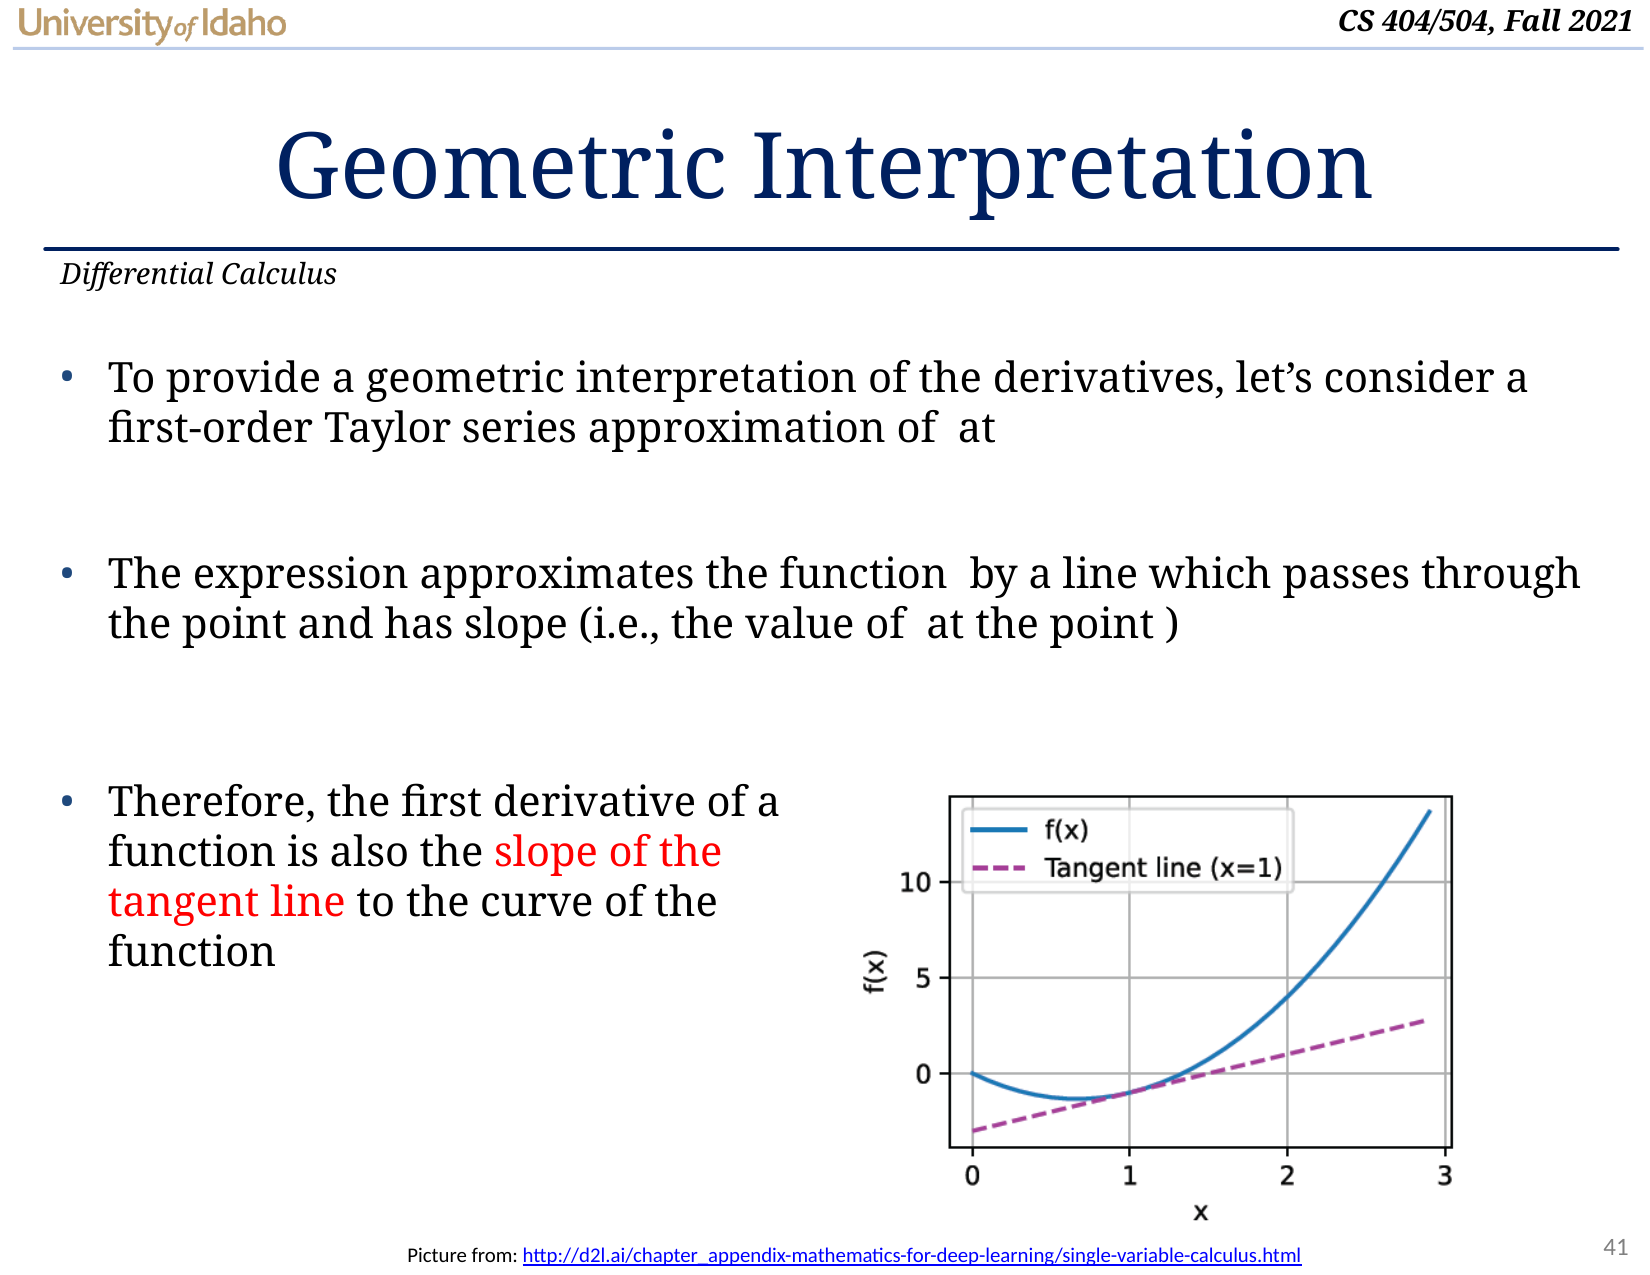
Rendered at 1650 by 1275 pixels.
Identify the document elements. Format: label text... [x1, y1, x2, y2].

text_box Picture from: http://d2l.ai/chapter_appendix-mathematics-for-deep-learning/single-variable-calculus.html [139, 1234, 1570, 1275]
picture [19, 8, 286, 46]
picture [848, 790, 1471, 1228]
title Geometric Interpretation [0, 75, 1650, 248]
text_box Therefore, the first derivative of a function is also the slope of the tangent line to the curve of the function [45, 767, 825, 1113]
list Differential Calculus [45, 247, 1062, 306]
